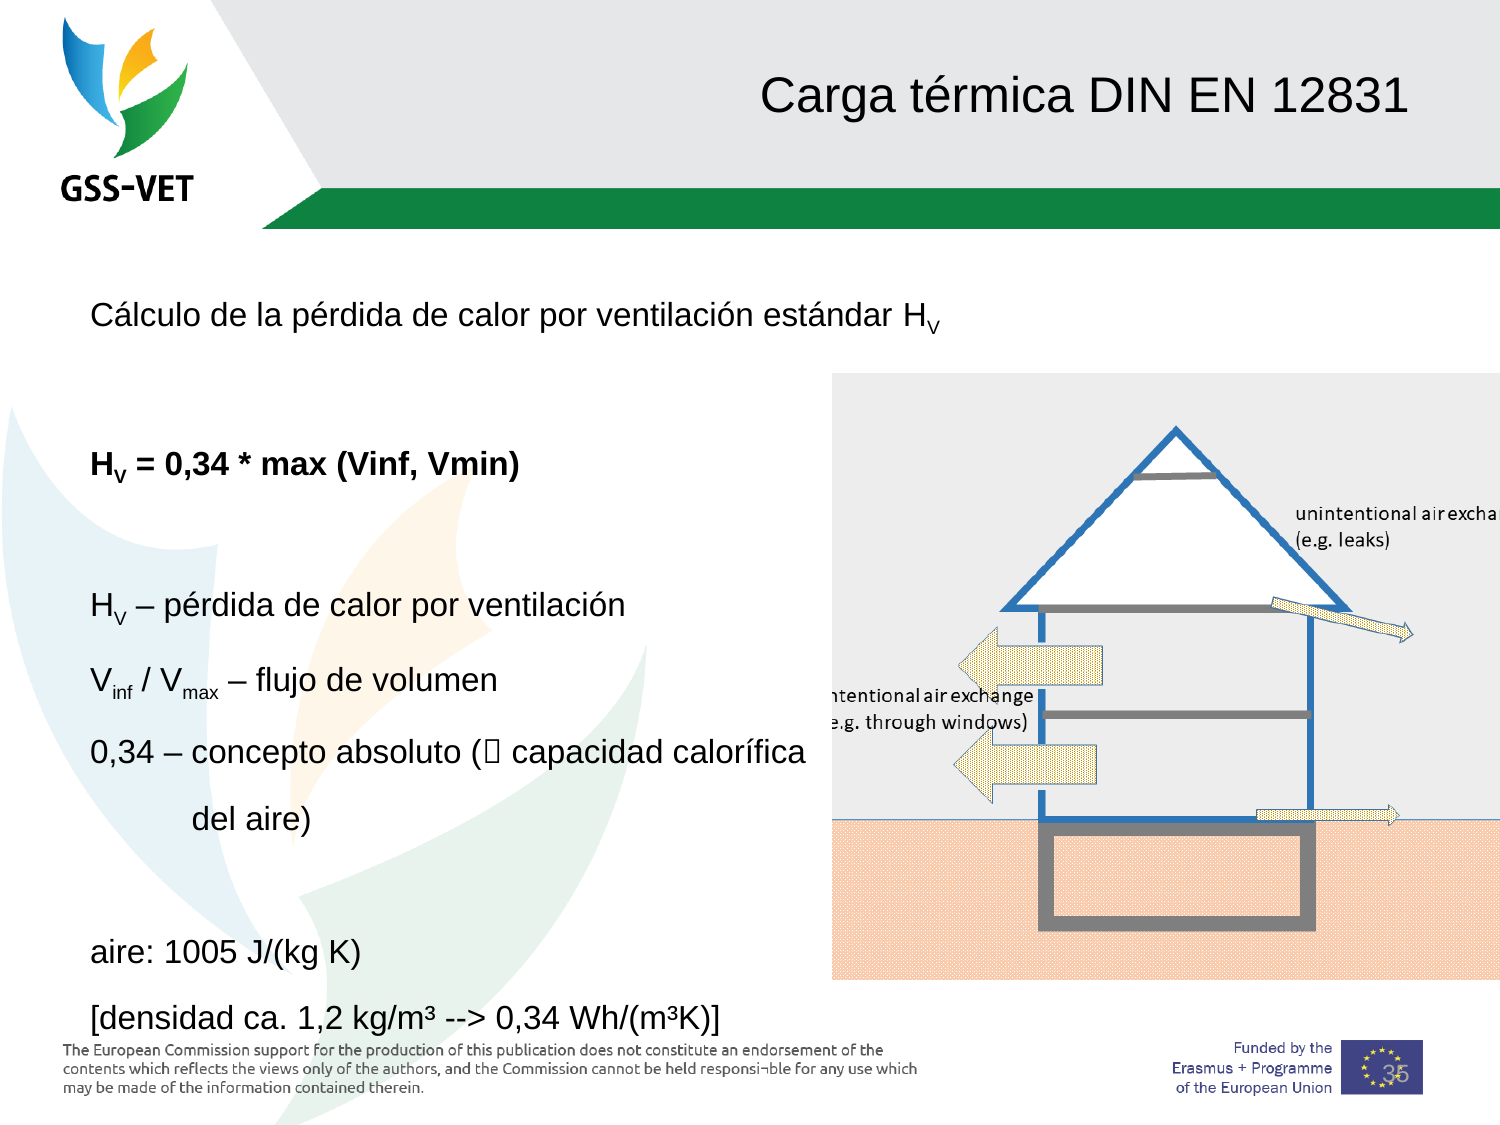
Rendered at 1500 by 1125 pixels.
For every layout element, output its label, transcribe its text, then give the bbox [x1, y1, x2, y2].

list Cálculo de la pérdida de calor por ventilación estándar HV HV = 0,34 * max (Vinf, Vmin) HV – pérdida de calor por ventilación Vinf / Vmax – flujo de volumen 0,34 – concepto absoluto ( capacidad calorífica del aire) aire: 1005 J/(kg K) [densidad ca. 1,2 kg/m³ --> 0,34 Wh/(m³K)] [75, 262, 1425, 1005]
title Carga térmica DIN EN 12831 [324, 0, 1425, 185]
slide_number 35 [1074, 1042, 1425, 1103]
picture [0, 0, 1500, 1125]
